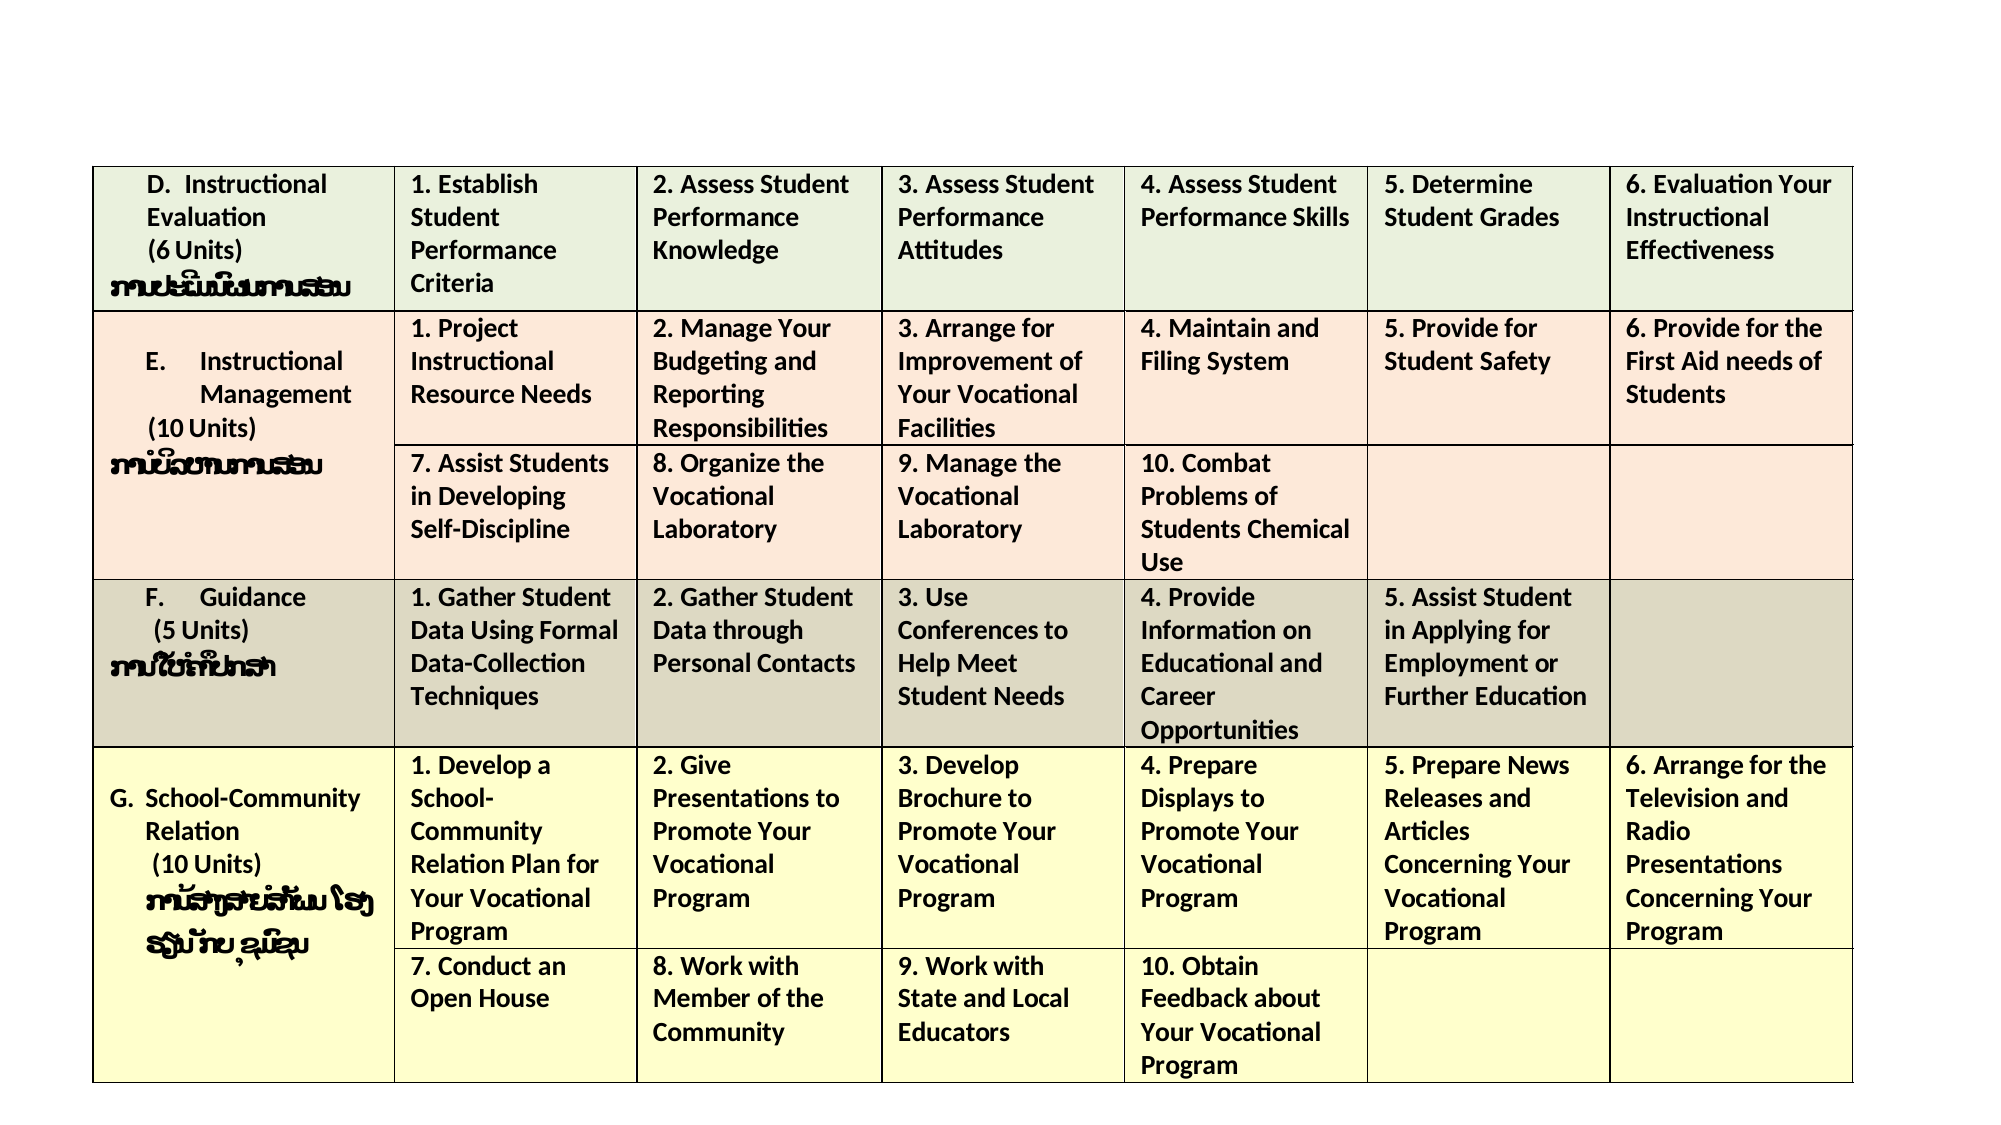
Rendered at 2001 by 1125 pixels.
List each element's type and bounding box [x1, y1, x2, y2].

text_box [65, 165, 2000, 1125]
